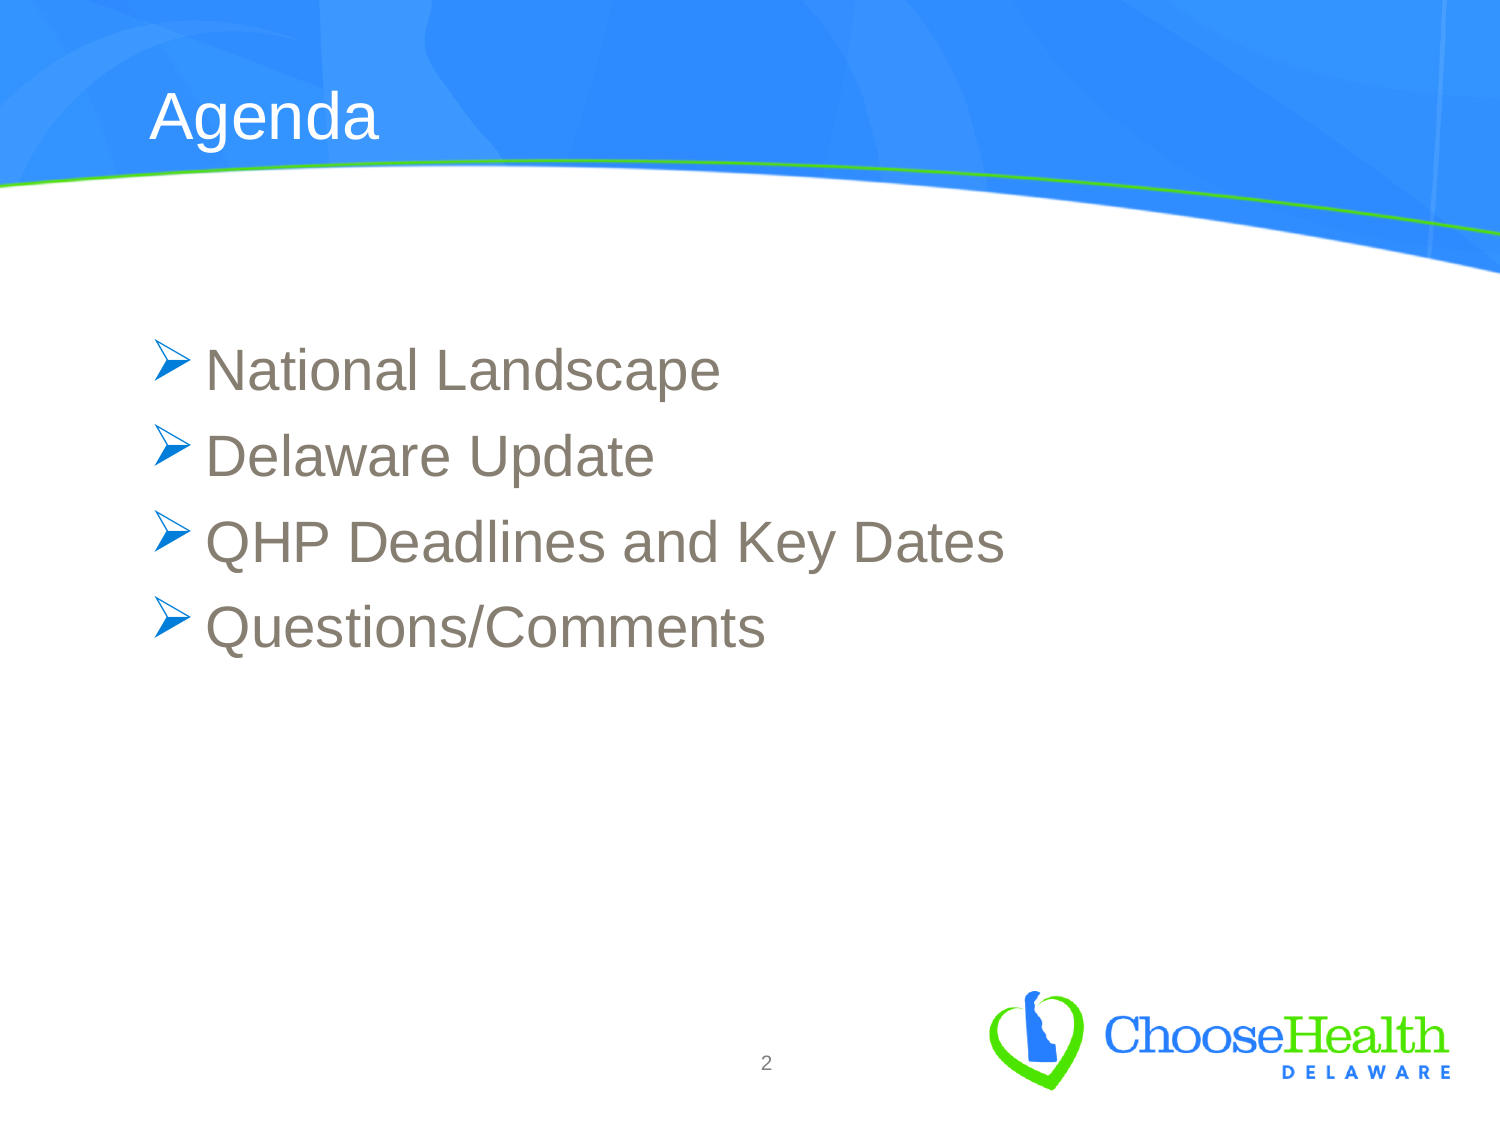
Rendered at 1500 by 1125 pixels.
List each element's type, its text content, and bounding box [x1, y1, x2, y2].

slide_number 2 [622, 1031, 911, 1092]
picture [0, 0, 1500, 1125]
title Agenda [134, 18, 1409, 207]
list National Landscape Delaware Update QHP Deadlines and Key Dates Questions/Comments [134, 239, 1409, 1009]
